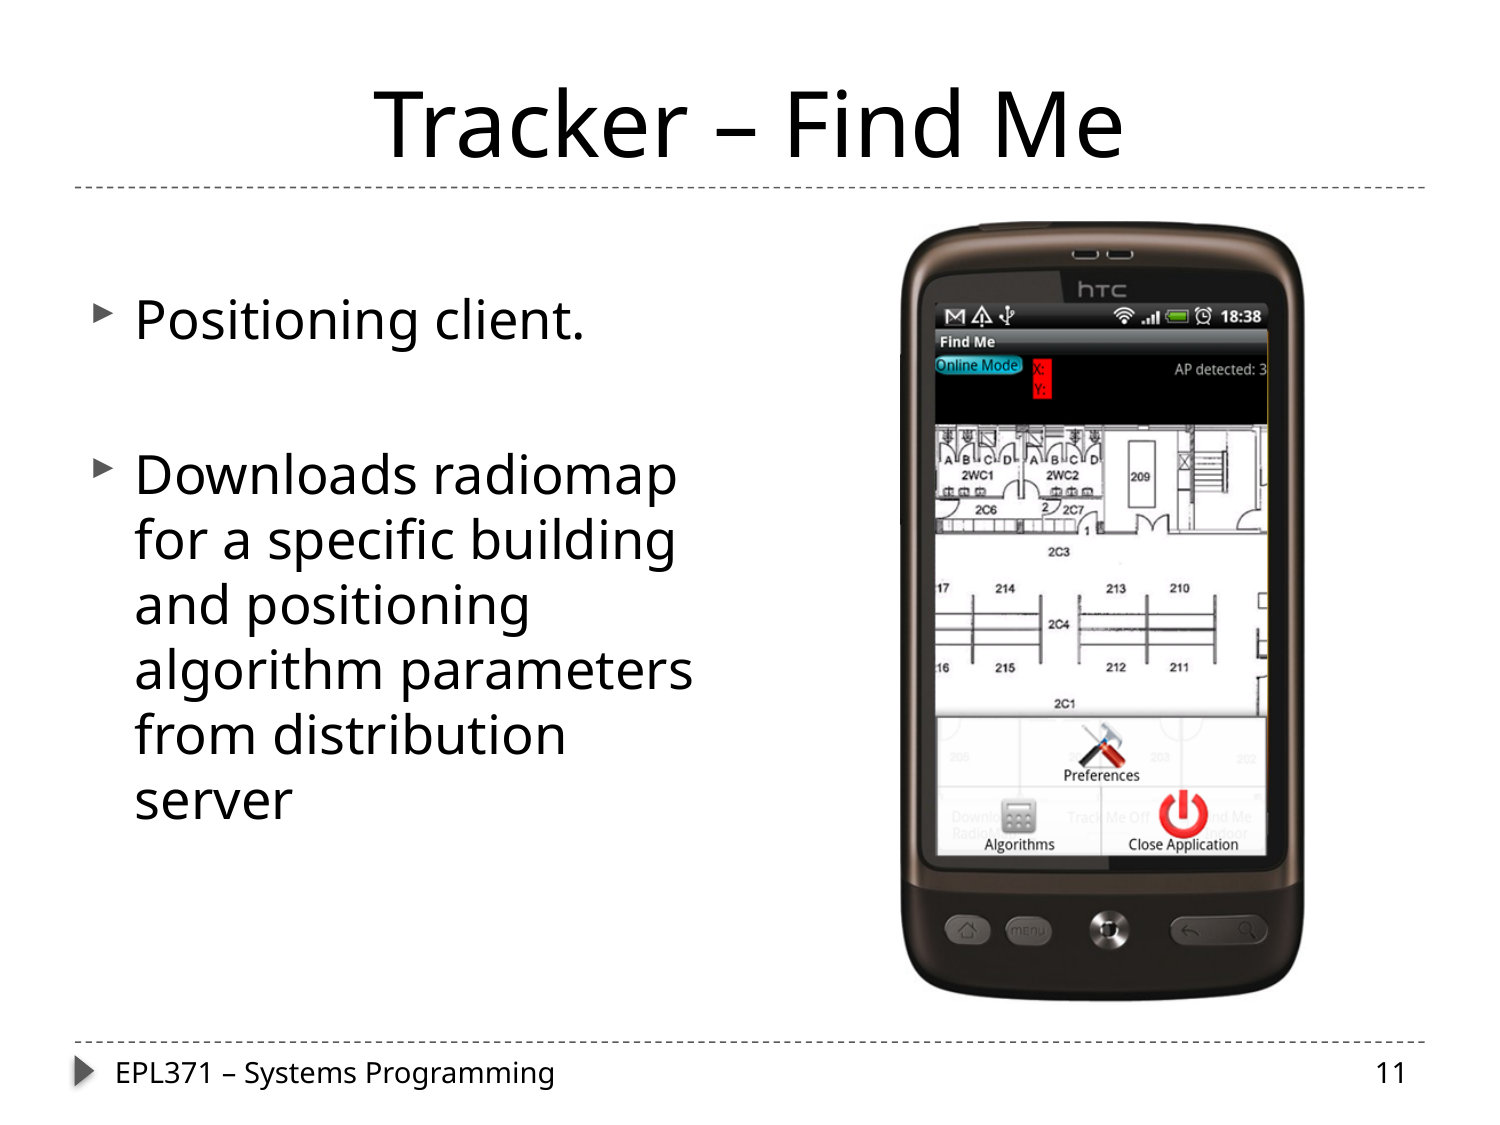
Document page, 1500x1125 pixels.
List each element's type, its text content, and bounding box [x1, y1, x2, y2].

footer EPL371 – Systems Programming [100, 1046, 676, 1107]
picture [899, 212, 1306, 1016]
list Positioning client. Downloads radiomap for a specific building and positioning algorithm parameters from distribution server [75, 200, 738, 1010]
title Tracker – Find Me [75, 0, 1425, 183]
slide_number 11 [1098, 1046, 1424, 1107]
